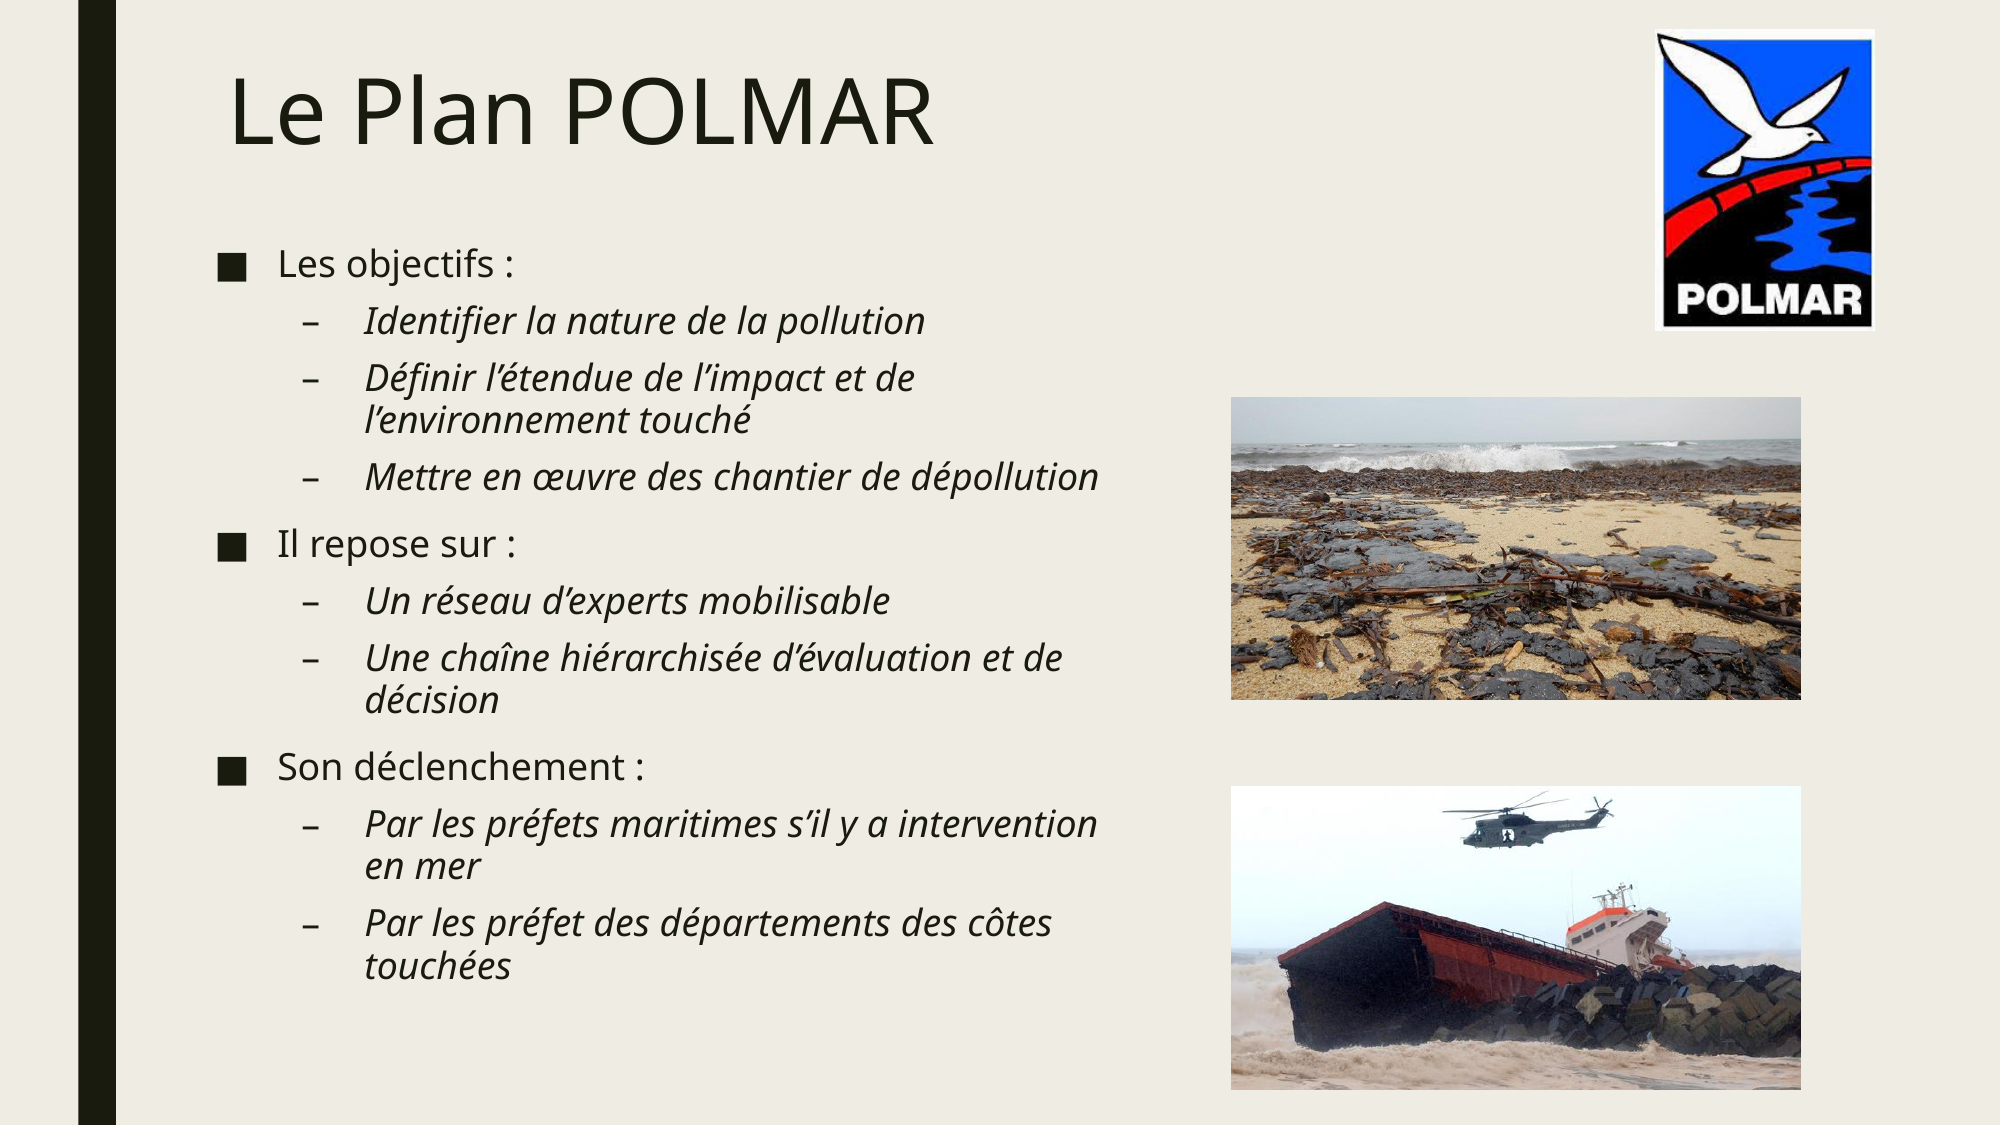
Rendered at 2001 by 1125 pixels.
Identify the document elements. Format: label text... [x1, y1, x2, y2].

list Les objectifs : Identifier la nature de la pollution Définir l’étendue de l’impact et de l’environnement touché Mettre en œuvre des chantier de dépollution Il repose sur : Un réseau d’experts mobilisable Une chaîne hiérarchisée d’évaluation et de décision Son déclenchement : Par les préfets maritimes s’il y a intervention en mer Par les préfet des départements des côtes touchées [199, 236, 1165, 1125]
title Le Plan POLMAR [212, 58, 1655, 303]
picture [1230, 786, 1801, 1090]
picture [1231, 397, 1801, 700]
picture [1655, 29, 1875, 331]
